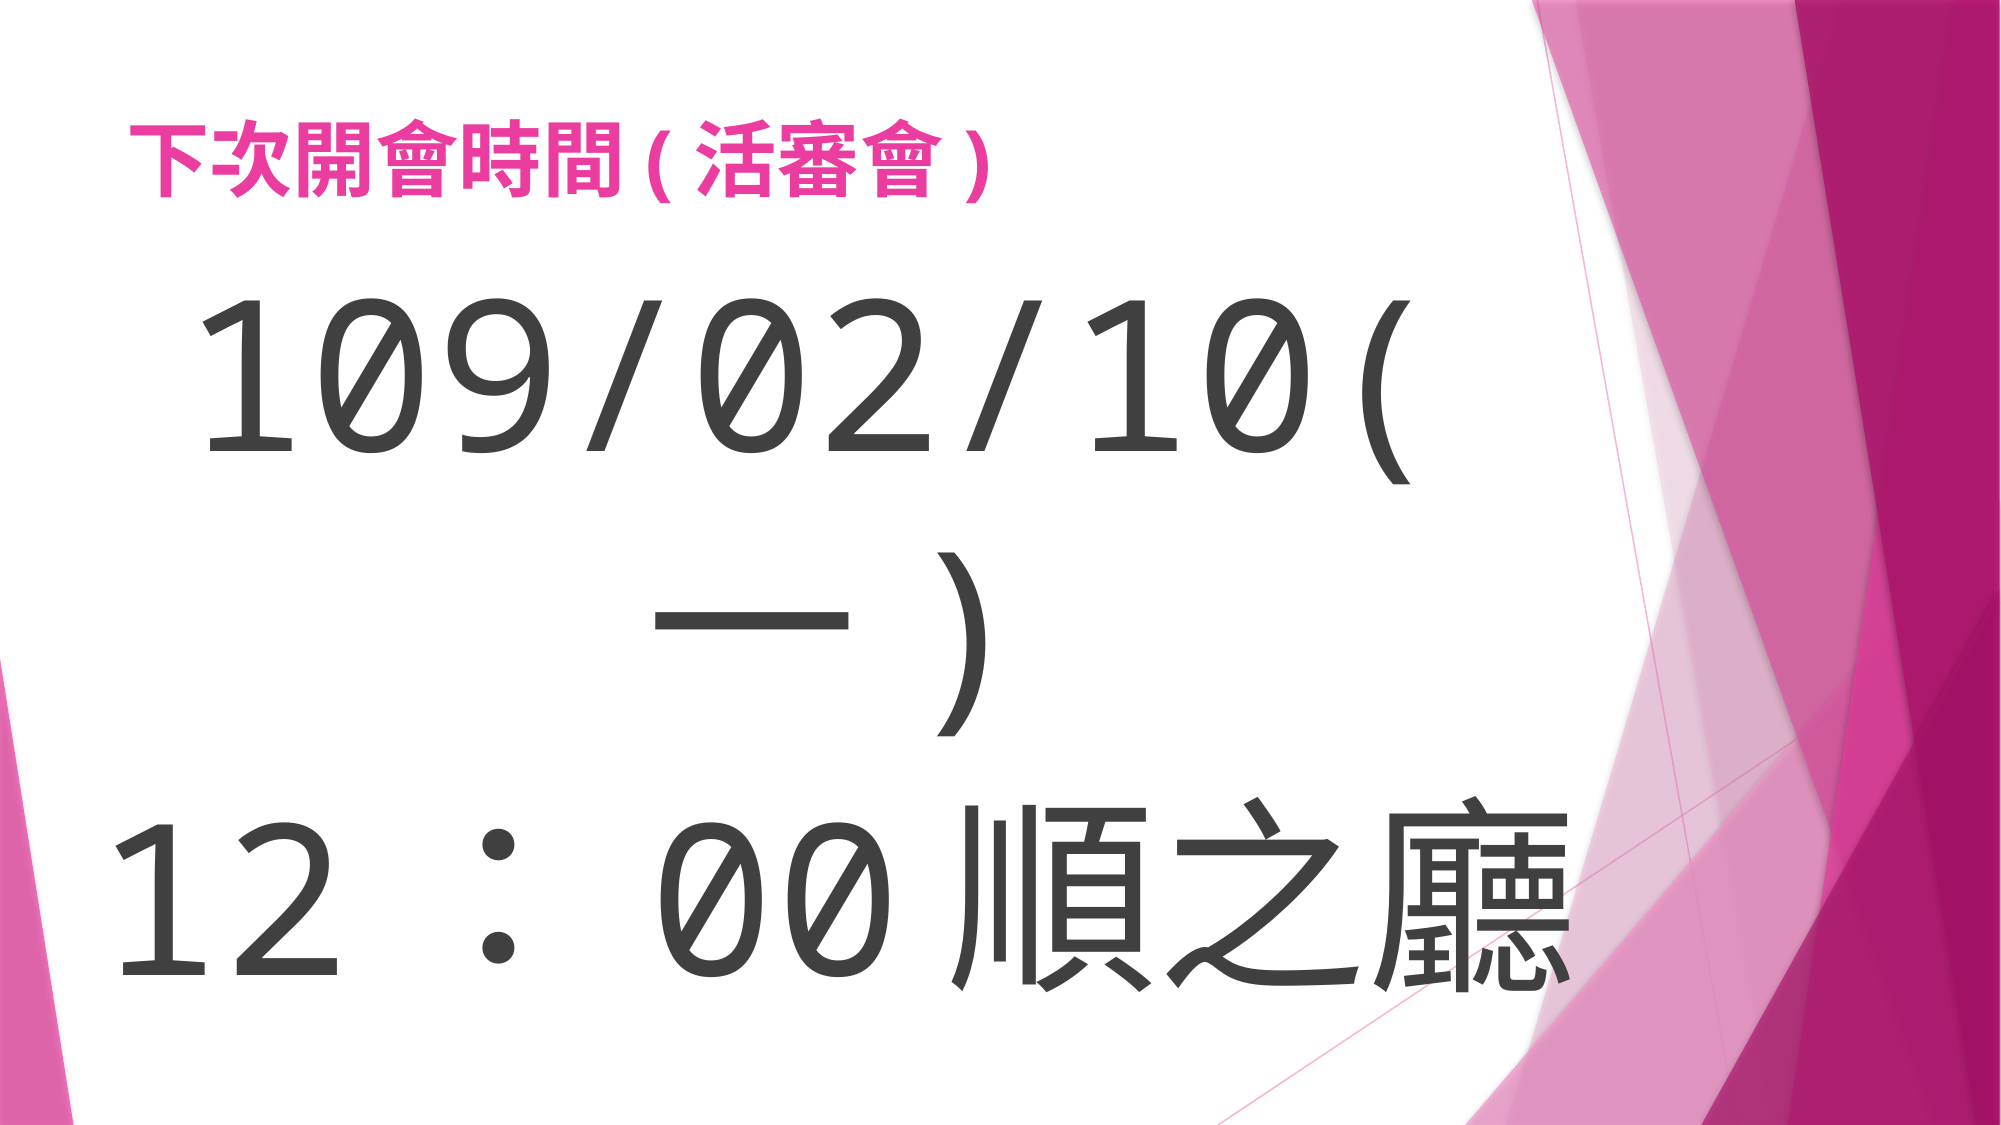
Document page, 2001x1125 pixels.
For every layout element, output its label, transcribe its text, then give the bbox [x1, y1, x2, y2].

list 109/02/10(一) 12：00順之廳 [71, 232, 1603, 1095]
title 下次開會時間(活審會) [111, 99, 1522, 232]
